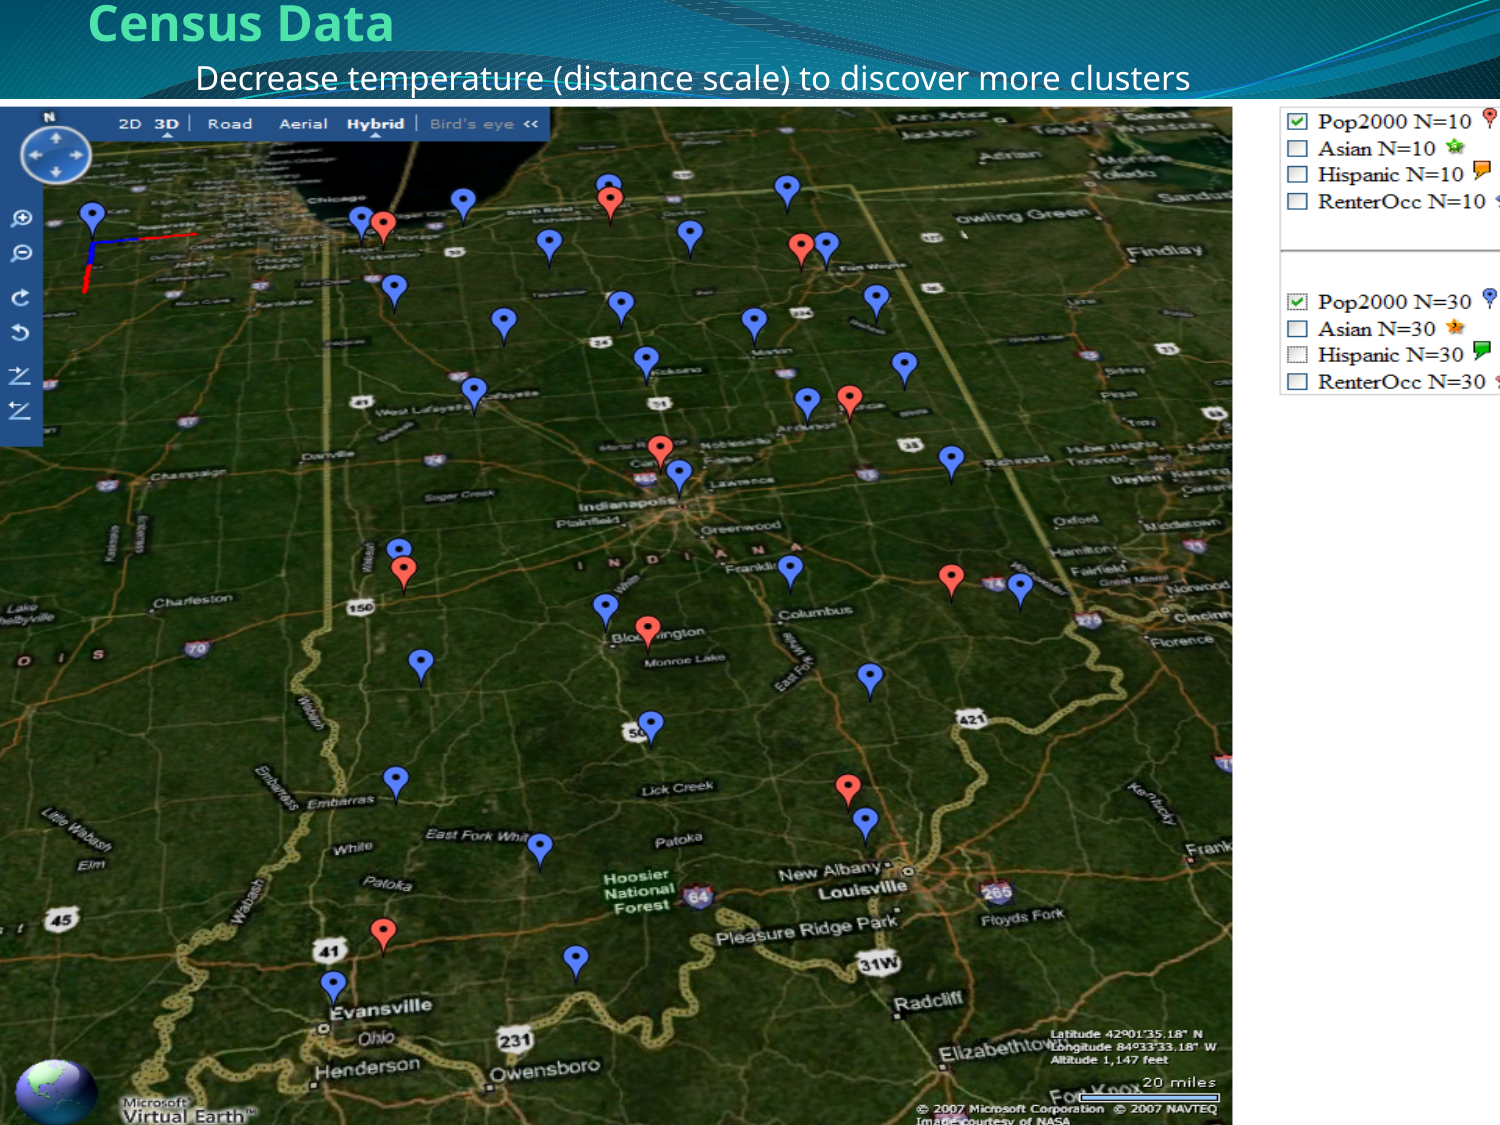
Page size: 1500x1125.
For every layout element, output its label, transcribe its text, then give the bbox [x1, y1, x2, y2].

picture [0, 97, 1500, 1125]
title Deterministic Annealing Clustering of Indiana Census Data [87, 0, 1363, 52]
list Decrease temperature (distance scale) to discover more clusters [187, 50, 1201, 98]
